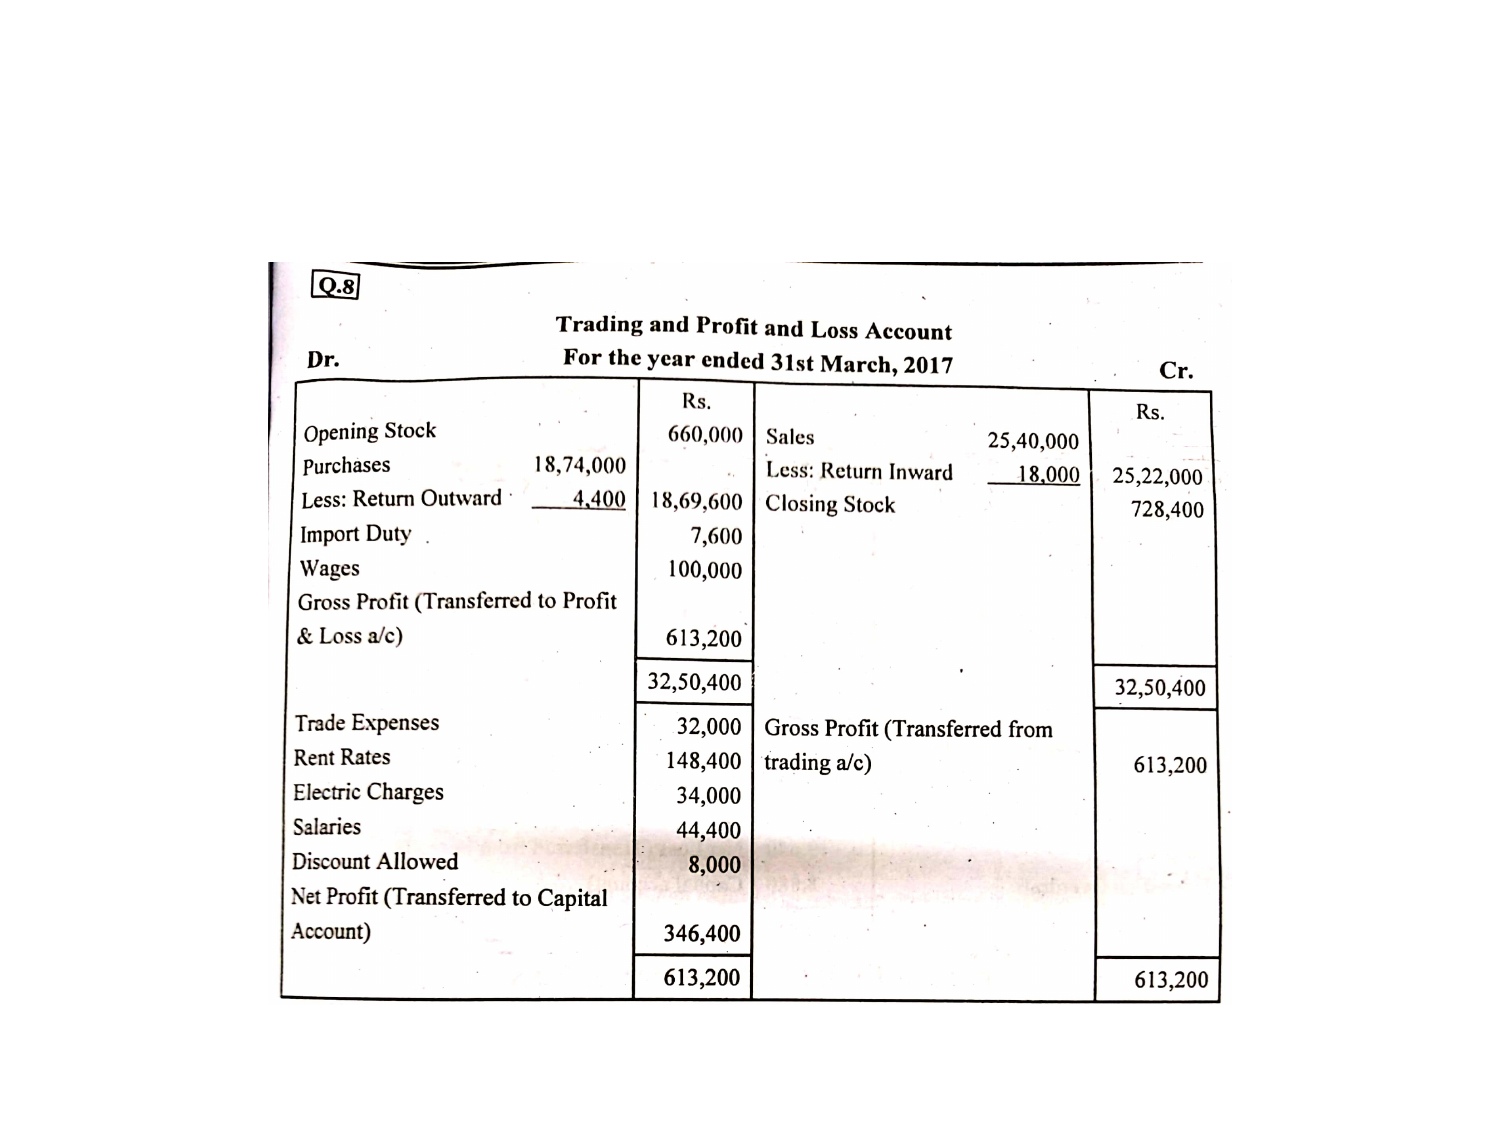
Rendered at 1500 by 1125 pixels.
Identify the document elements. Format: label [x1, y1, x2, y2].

list [268, 262, 1232, 1006]
